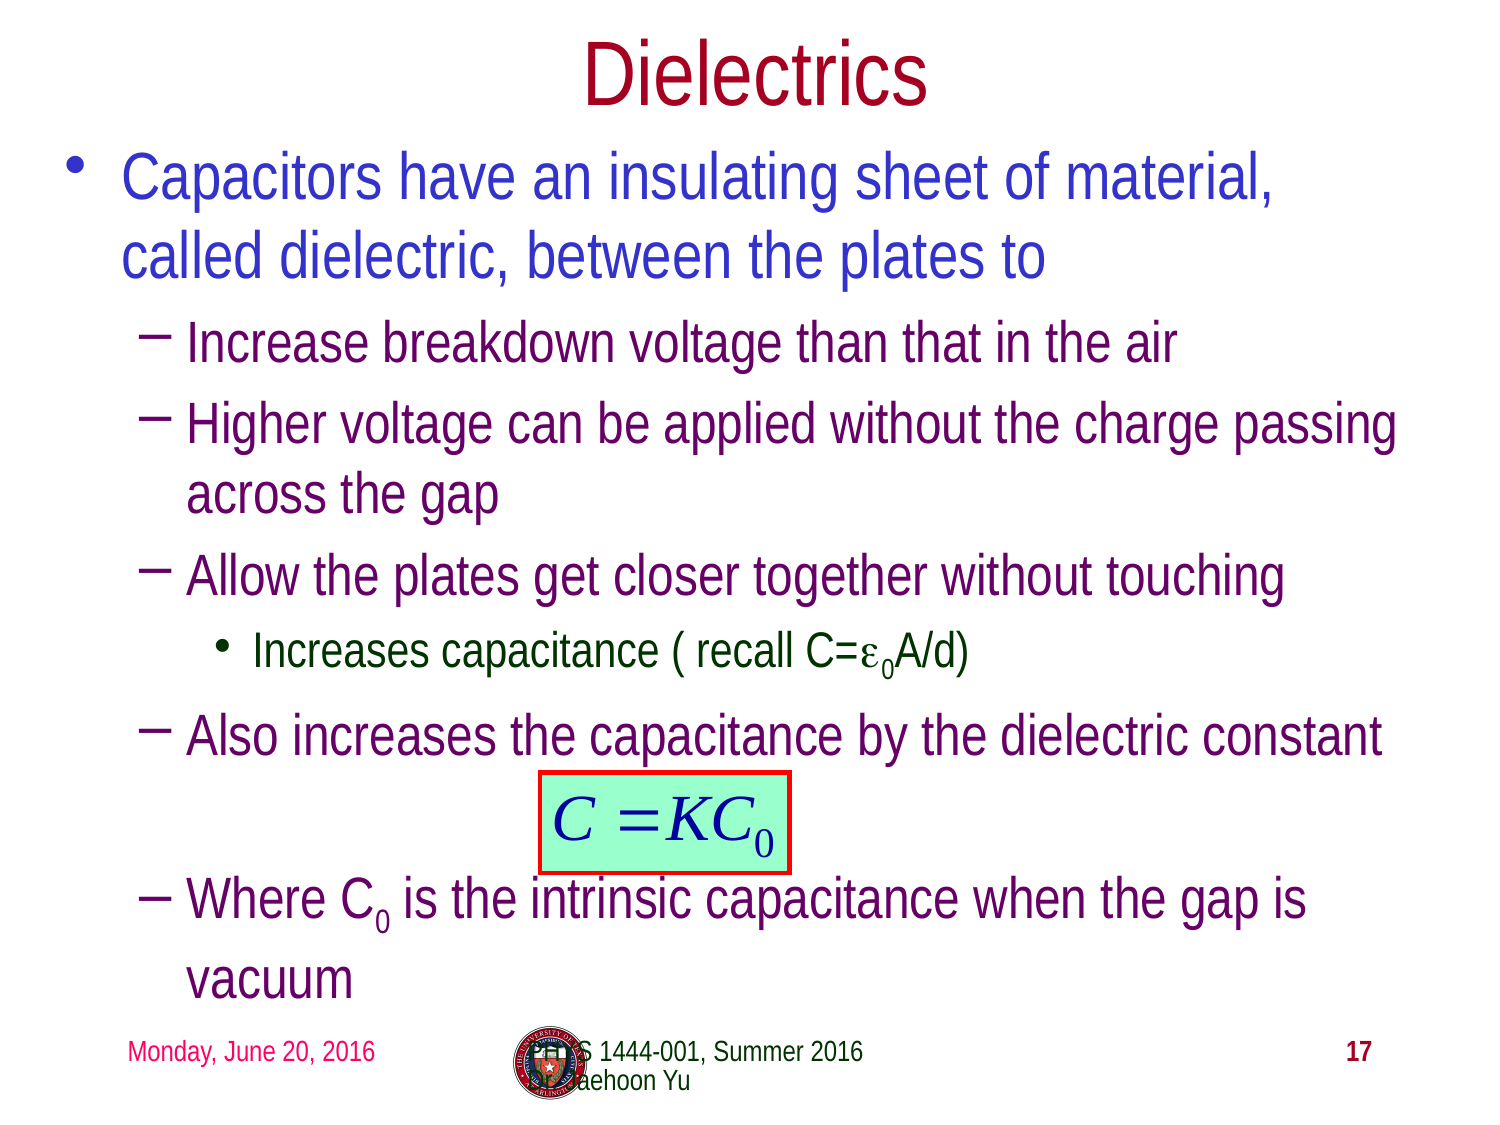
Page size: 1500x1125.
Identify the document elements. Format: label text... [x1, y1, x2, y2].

slide_number 17 [1074, 1024, 1388, 1101]
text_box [542, 774, 788, 872]
text_box Capacitors have an insulating sheet of material, called dielectric, between the plates to Increase breakdown voltage than that in the air Higher voltage can be applied without the charge passing across the gap Allow the plates get closer together without touching Increases capacitance ( recall C=ε0A/d) Also increases the capacitance by the dielectric constant Where C0 is the intrinsic capacitance when the gap is vacuum [50, 125, 1450, 975]
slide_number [112, 1024, 426, 1101]
footer PHYS 1444-001, Summer 2016 Dr. Jaehoon Yu [512, 1024, 988, 1101]
title Dielectrics [24, 12, 1488, 126]
